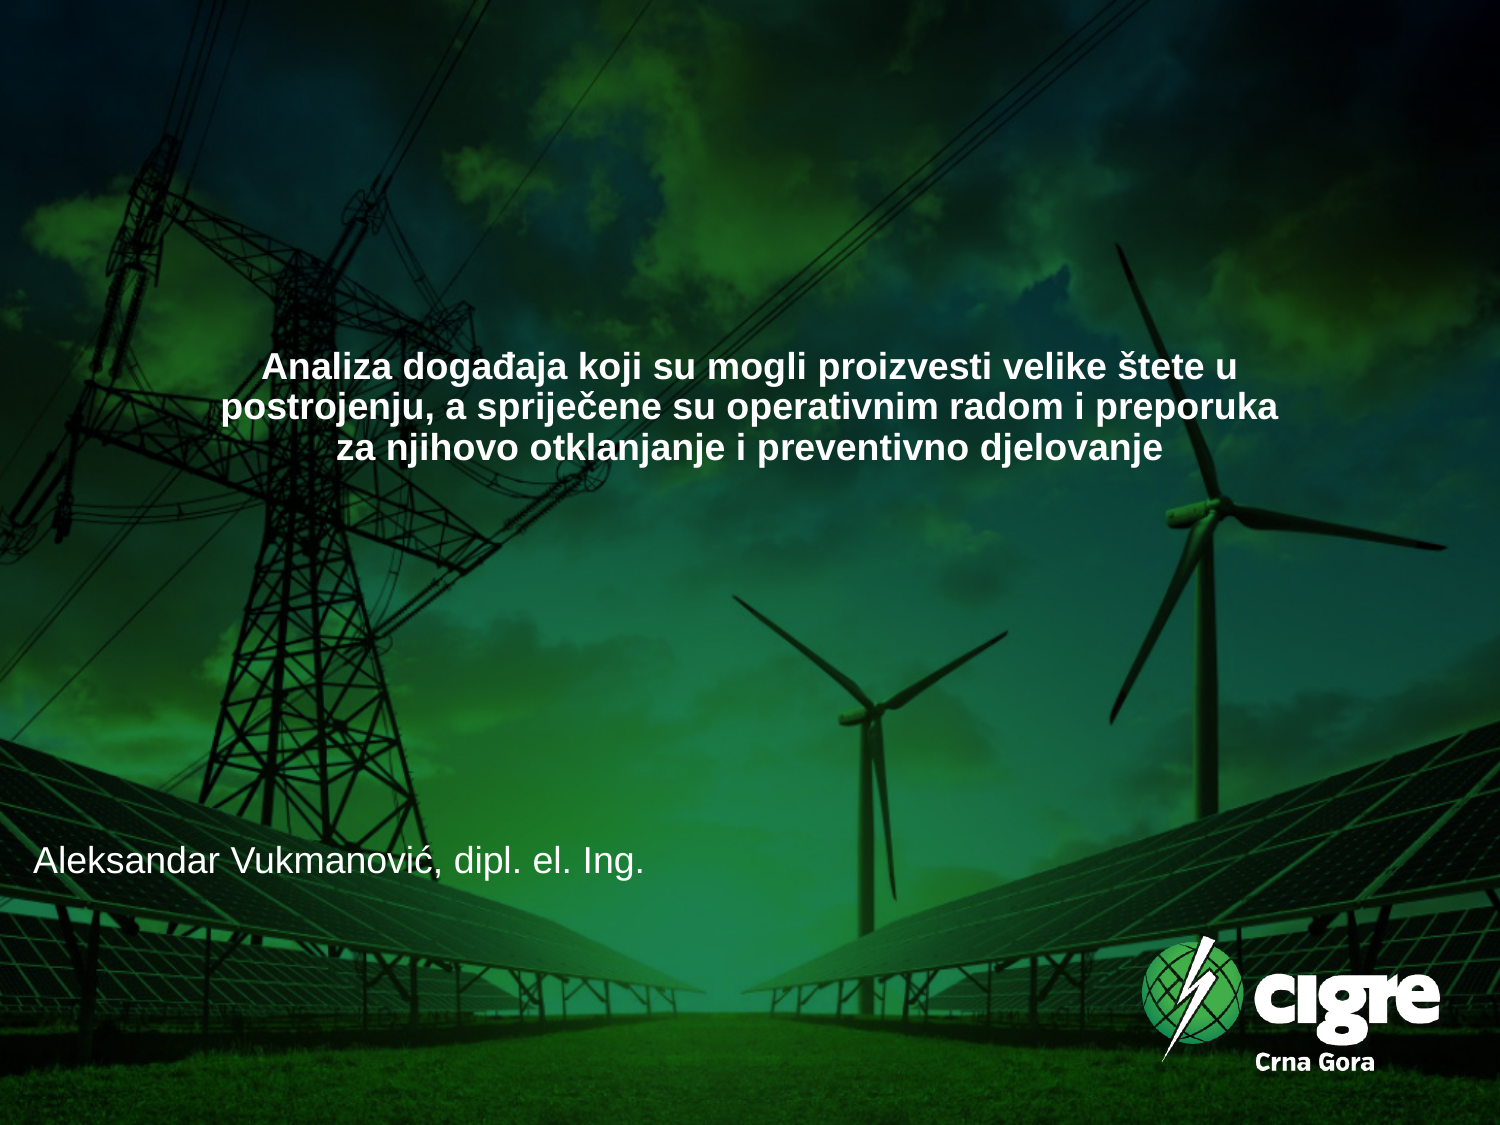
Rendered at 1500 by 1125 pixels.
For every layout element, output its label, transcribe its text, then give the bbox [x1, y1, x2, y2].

subtitle Aleksandar Vukmanović, dipl. el. Ing. [0, 833, 739, 922]
picture [0, 0, 1500, 1125]
title Analiza događaja koji su mogli proizvesti velike štete u postrojenju, a spriječene su operativnim radom i preporuka za njihovo otklanjanje i preventivno djelovanje [187, 318, 1313, 521]
